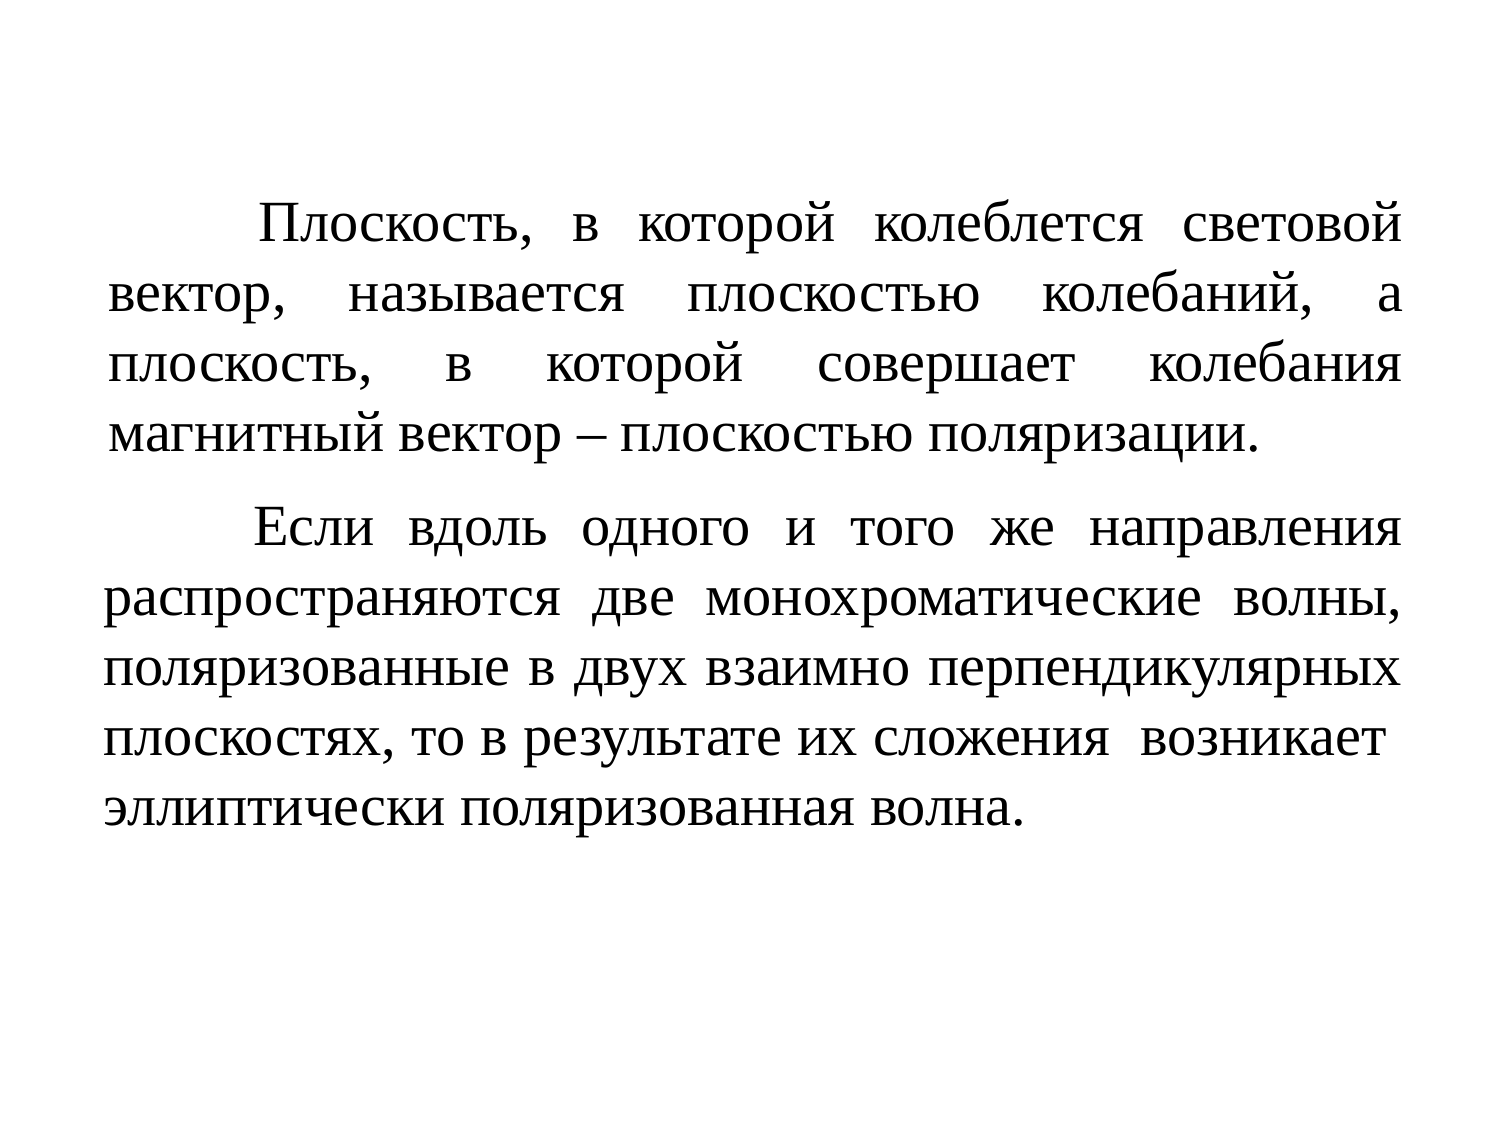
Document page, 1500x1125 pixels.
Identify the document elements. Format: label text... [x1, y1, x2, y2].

text_box Плоскость, в которой колеблется световой вектор, называется плоскостью колебаний, а плоскость, в которой совершает колебания магнитный вектор – плоскостью поляризации. [93, 175, 1418, 471]
text_box Если вдоль одного и того же направления распространяются две монохроматические волны, поляризованные в двух взаимно перпендикулярных плоскостях, то в результате их сложения возникает эллиптически поляризованная волна. [88, 479, 1418, 845]
